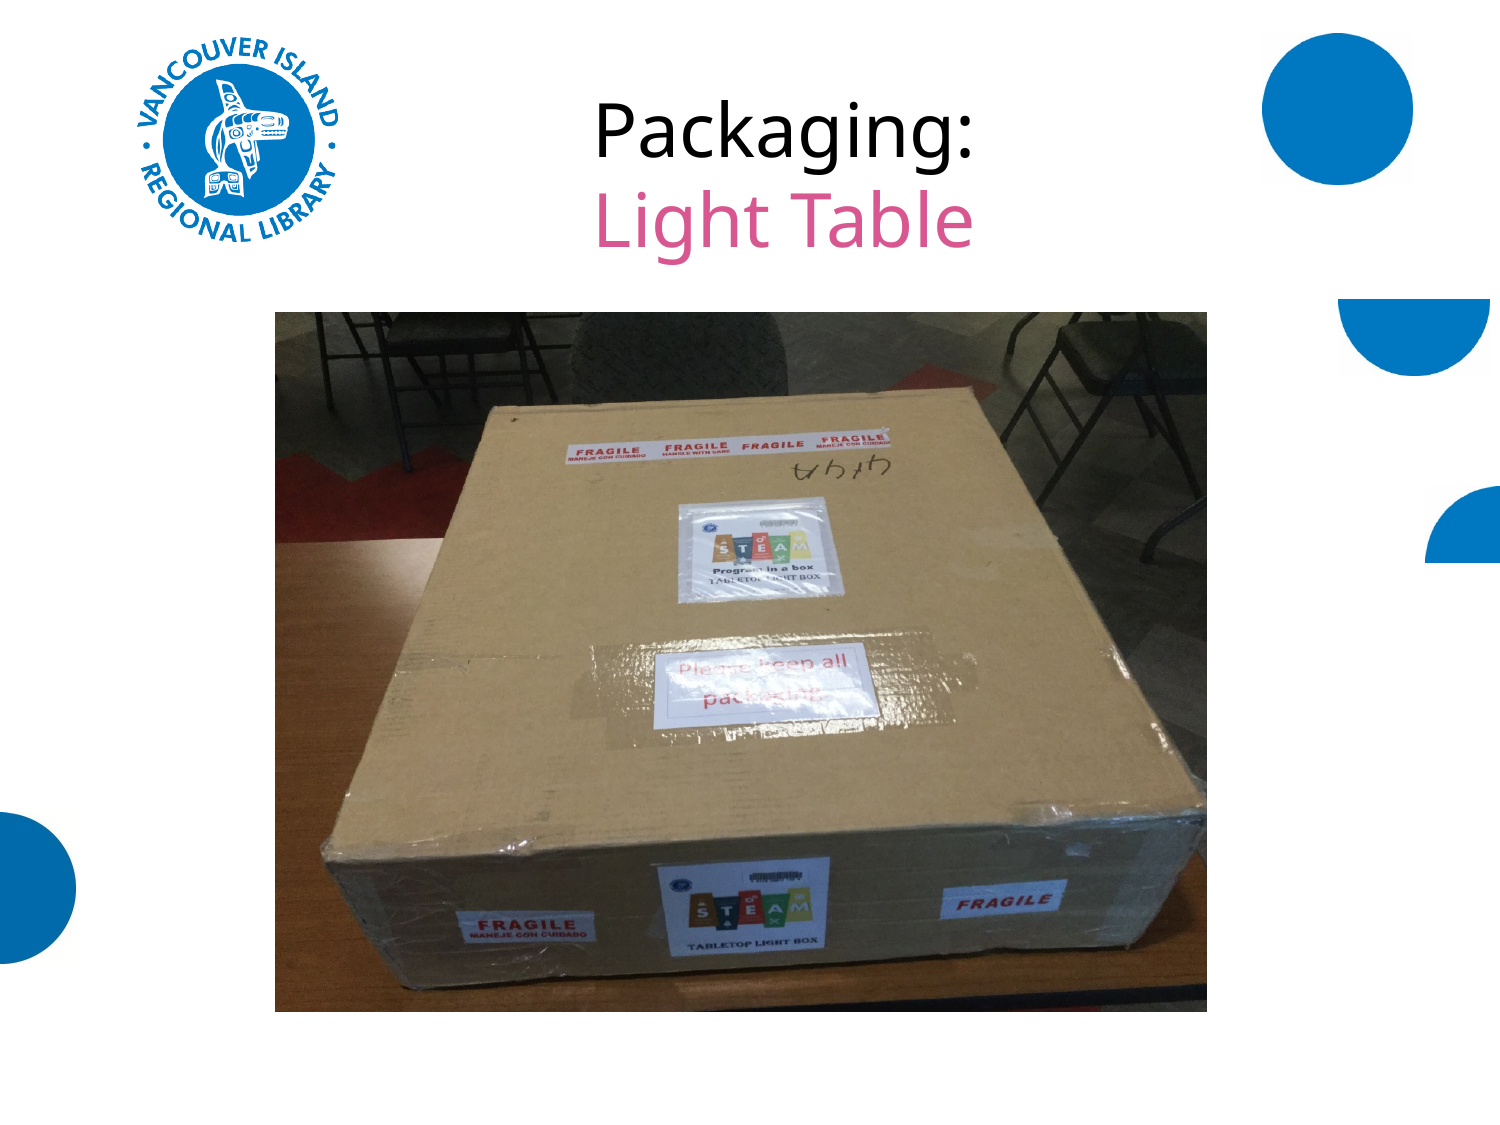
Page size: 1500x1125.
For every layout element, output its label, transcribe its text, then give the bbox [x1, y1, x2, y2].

picture [1425, 486, 1500, 563]
picture [274, 312, 1208, 1012]
text_box Packaging: Light Table [437, 74, 1132, 270]
picture [0, 812, 76, 964]
picture [137, 37, 338, 242]
picture [1262, 33, 1413, 185]
picture [1338, 299, 1490, 376]
